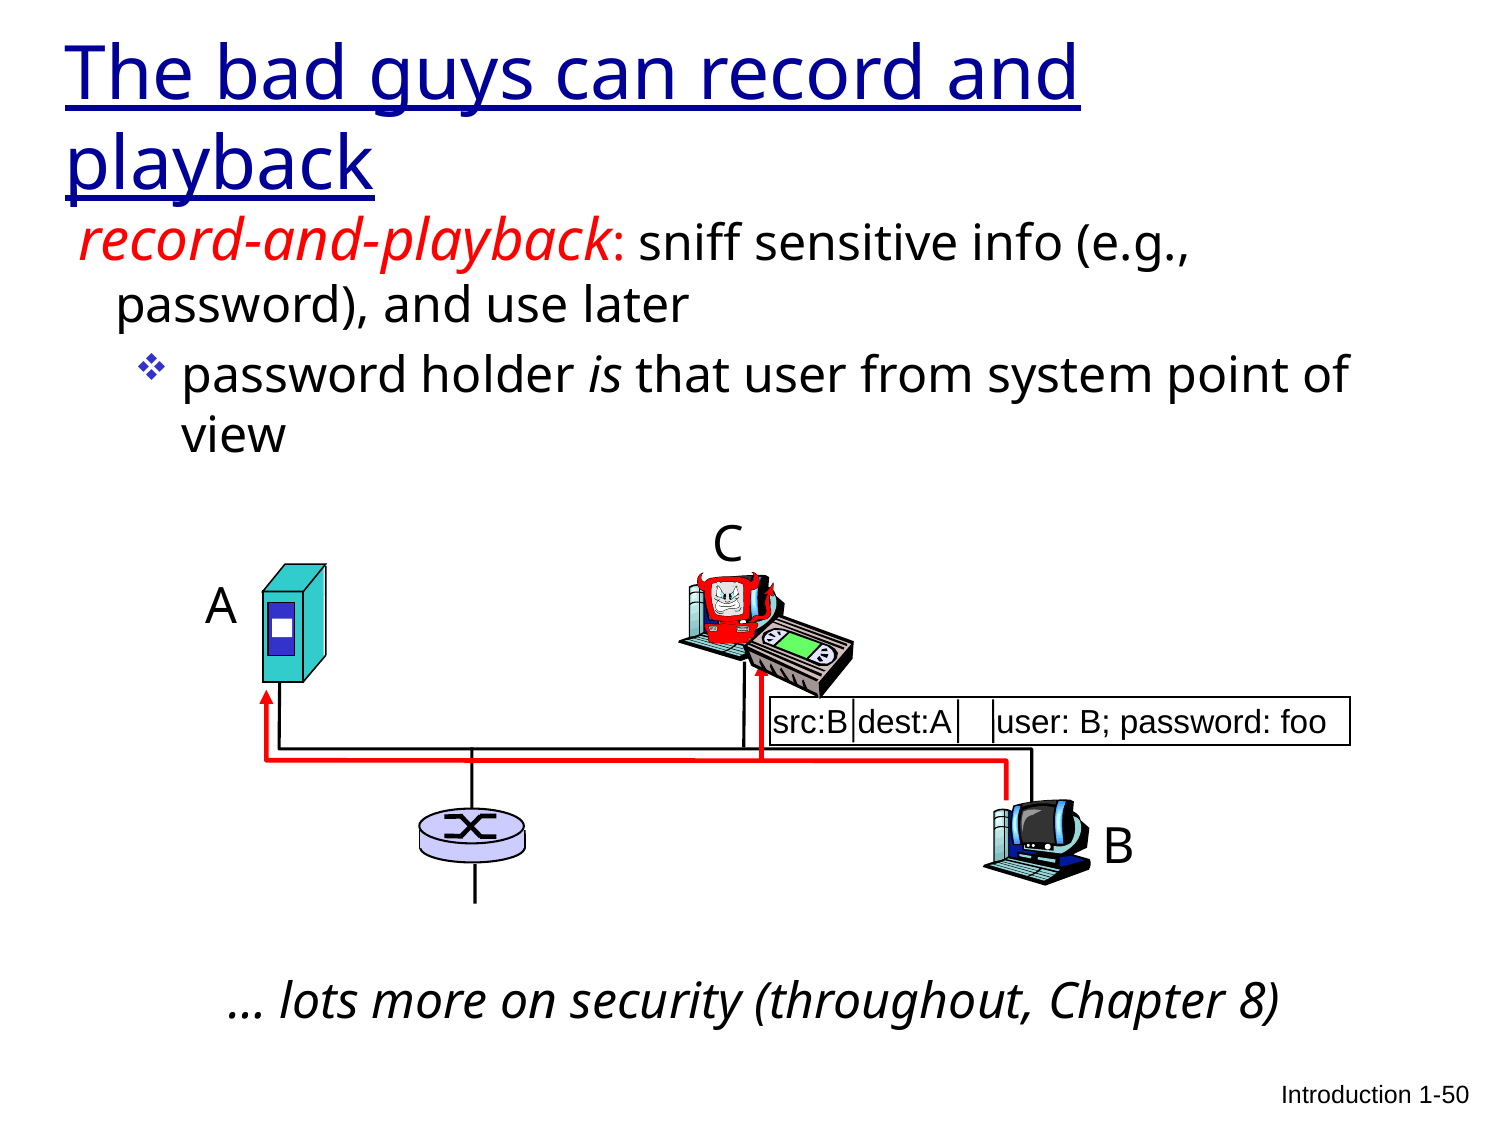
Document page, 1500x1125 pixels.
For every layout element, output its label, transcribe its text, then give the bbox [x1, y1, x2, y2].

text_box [418, 808, 525, 863]
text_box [677, 573, 737, 662]
text_box Introduction 1-50 [1246, 1071, 1485, 1118]
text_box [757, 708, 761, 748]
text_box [777, 573, 788, 611]
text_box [262, 563, 326, 684]
text_box C [698, 503, 760, 569]
text_box [762, 748, 1032, 797]
list record-and-playback: sniff sensitive info (e.g., password), and use later password holder is that user from system point of view [63, 194, 1389, 439]
text_box [260, 691, 1007, 798]
picture [696, 571, 855, 701]
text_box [982, 798, 1093, 886]
text_box … lots more on security (throughout, Chapter 8) [213, 961, 1297, 1037]
text_box B [1096, 806, 1151, 882]
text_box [769, 696, 1351, 746]
text_box src:B dest:A user: B; password: foo [859, 693, 1391, 748]
text_box A [190, 566, 253, 642]
title The bad guys can record and playback [49, 20, 1413, 209]
text_box [282, 690, 761, 760]
